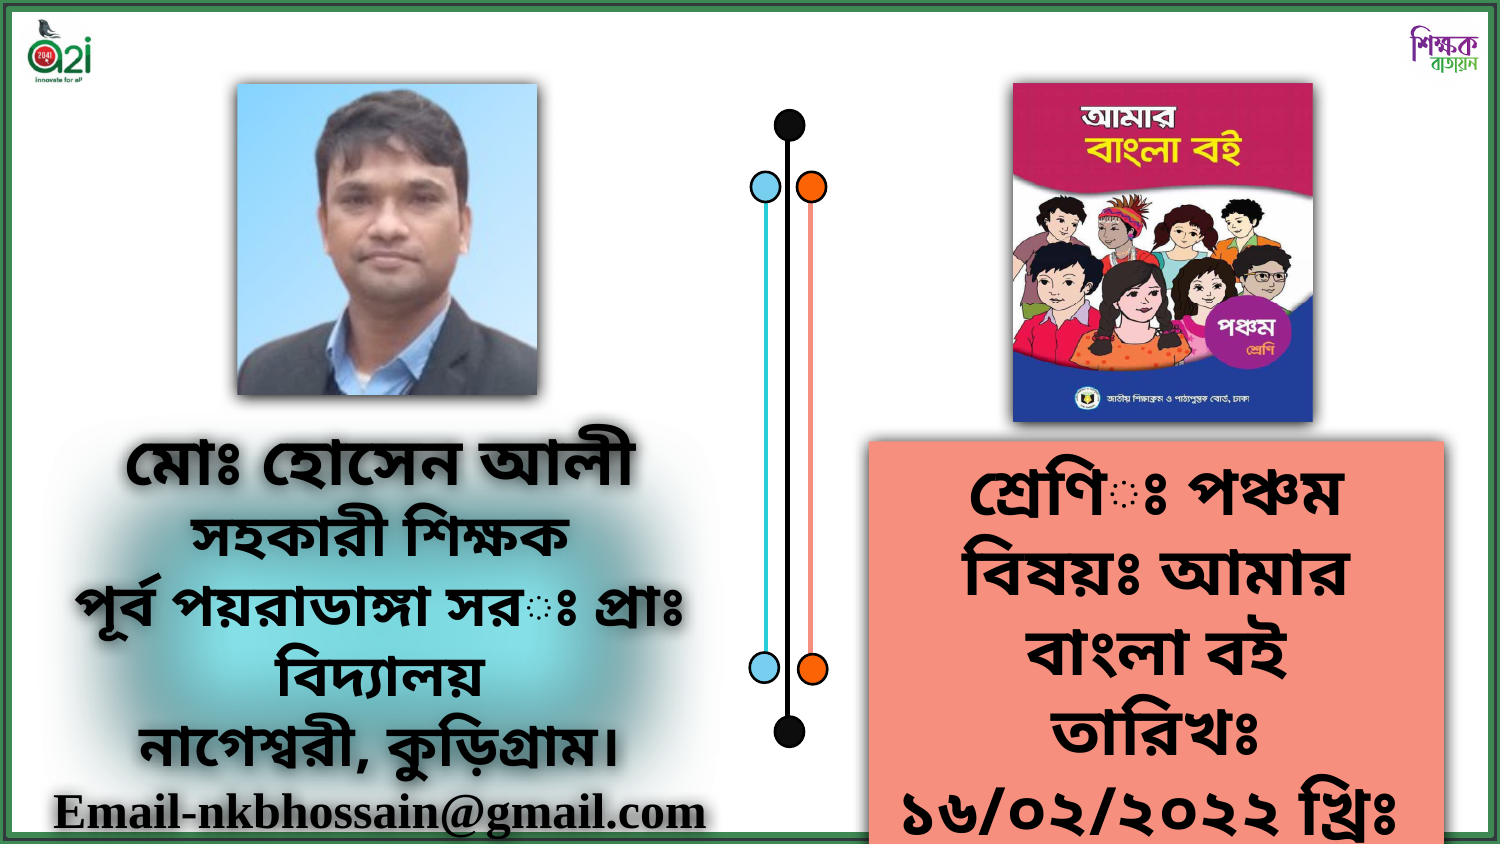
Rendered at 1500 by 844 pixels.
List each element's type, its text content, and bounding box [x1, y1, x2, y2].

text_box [774, 109, 805, 748]
text_box [0, 0, 1500, 844]
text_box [749, 171, 781, 683]
text_box শ্রেণিঃ পঞ্চম বিষয়ঃ আমার বাংলা বই তারিখঃ ১৬/০২/২০২২ খ্রিঃ সময়ঃ ৪০ মিনিট [868, 441, 1444, 844]
picture [16, 14, 98, 89]
picture [237, 83, 538, 396]
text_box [796, 171, 828, 685]
text_box মোঃ হোসেন আলী সহকারী শিক্ষক পূর্ব পয়রাডাঙ্গা সরঃ প্রাঃ বিদ্যালয় নাগেশ্বরী, কুড়িগ্রাম। Email-nkbhossain@gmail.com [220, 594, 541, 664]
picture [1401, 12, 1486, 87]
picture [1012, 83, 1313, 422]
